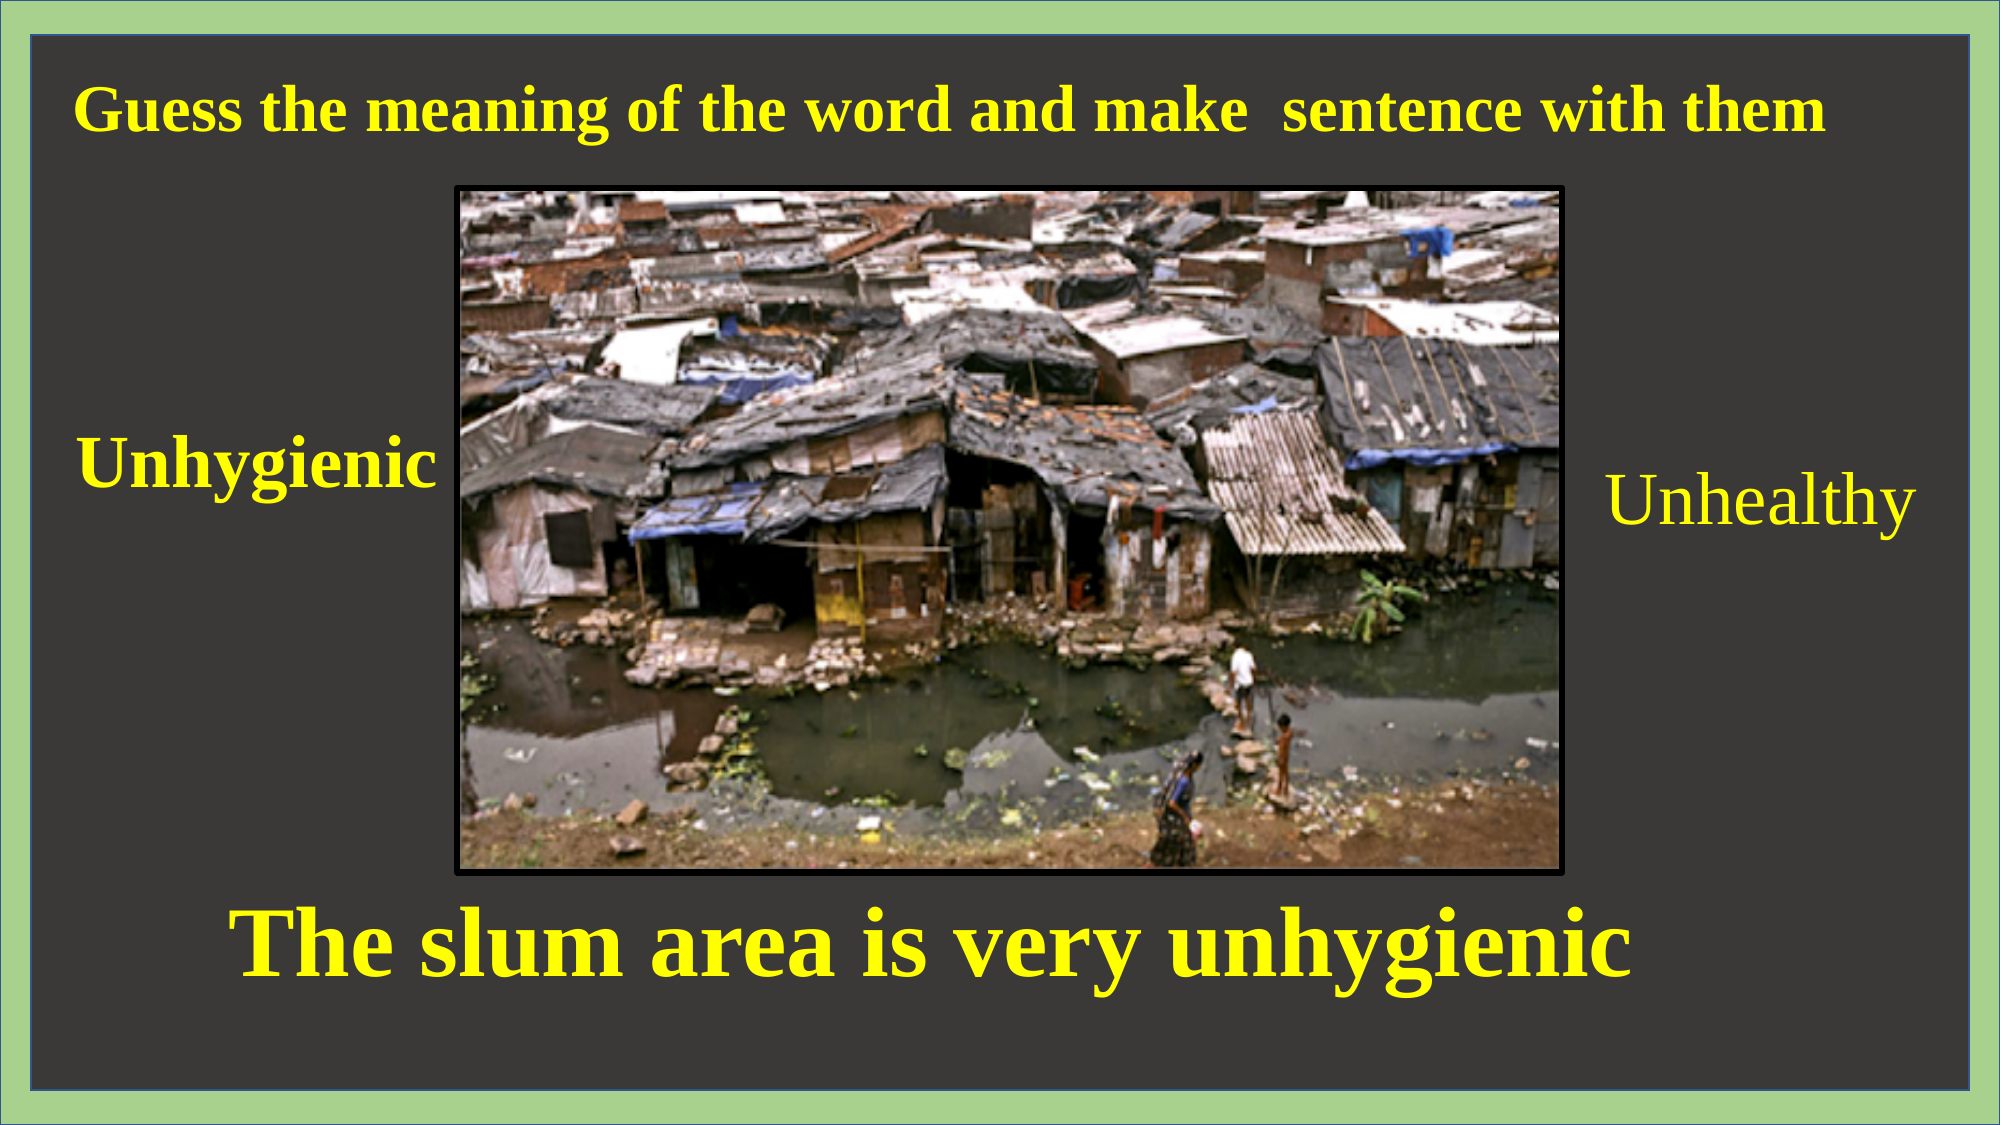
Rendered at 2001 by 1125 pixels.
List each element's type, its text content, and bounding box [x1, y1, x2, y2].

text_box [30, 34, 1970, 1091]
text_box The slum area is very unhygienic [213, 869, 1700, 1005]
text_box [537, 179, 1147, 185]
text_box Unhygienic [61, 405, 454, 511]
text_box Guess the meaning of the word and make sentence with them [57, 57, 1943, 153]
picture [460, 190, 1559, 870]
text_box [0, 0, 2000, 1125]
text_box Unhealthy [1590, 442, 1944, 548]
